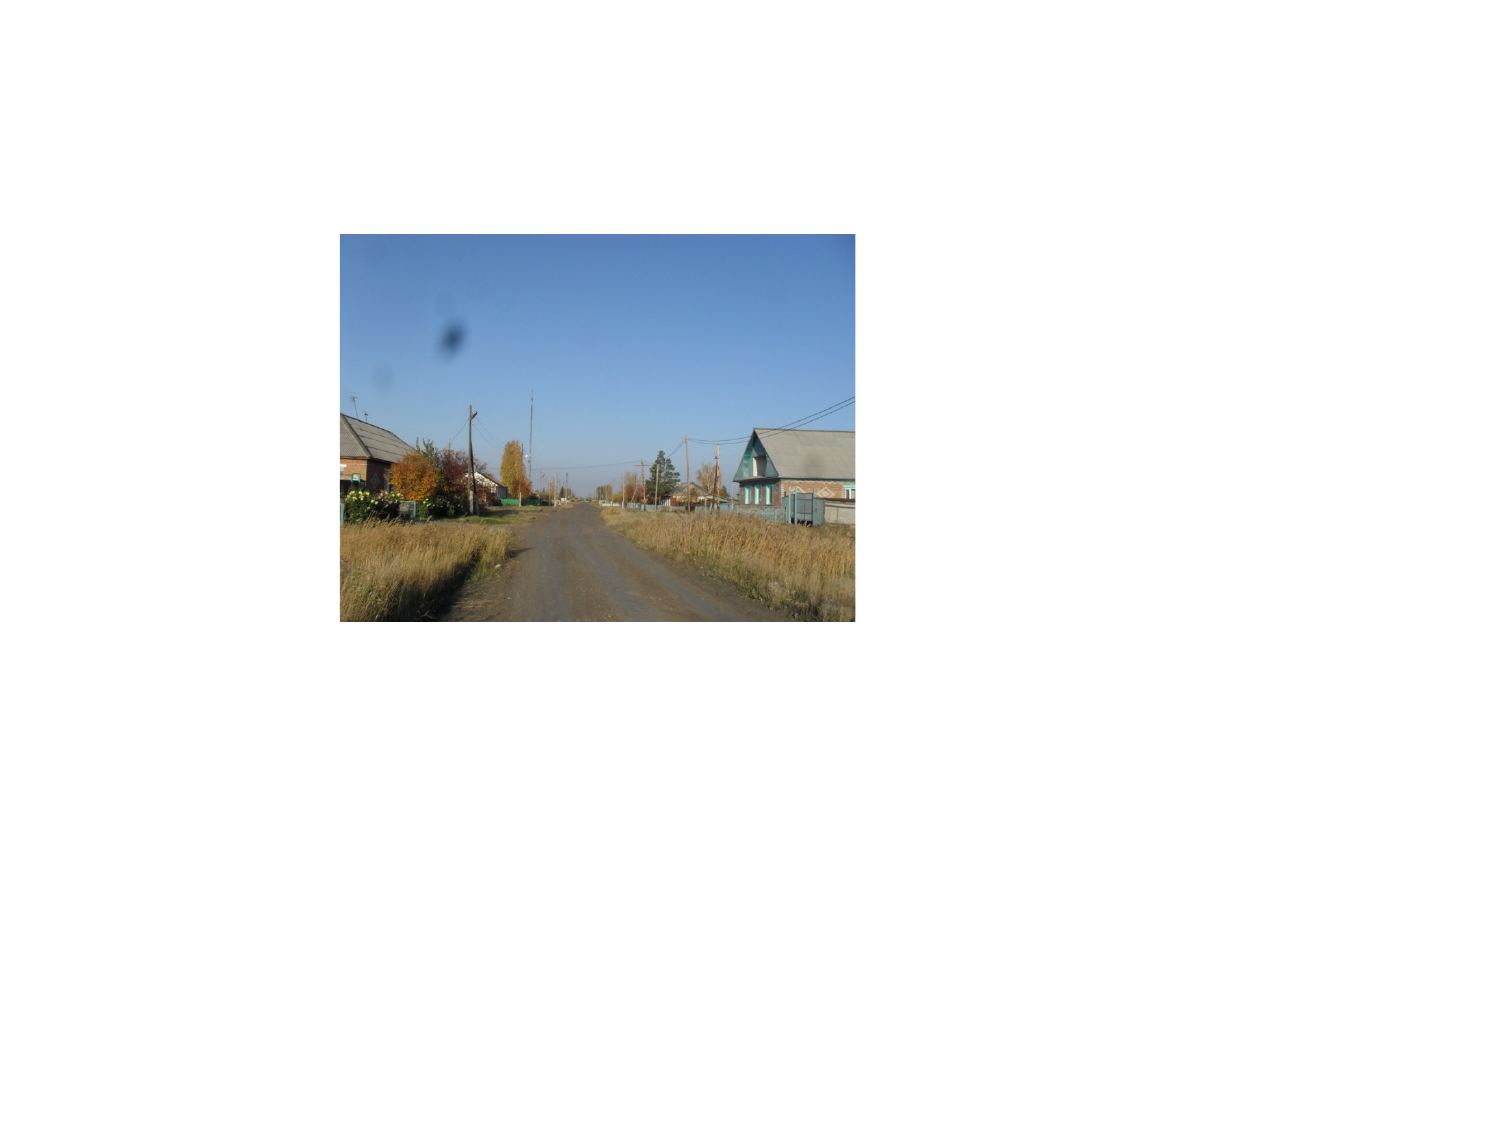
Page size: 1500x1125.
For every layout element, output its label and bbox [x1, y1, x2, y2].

picture [339, 234, 856, 622]
